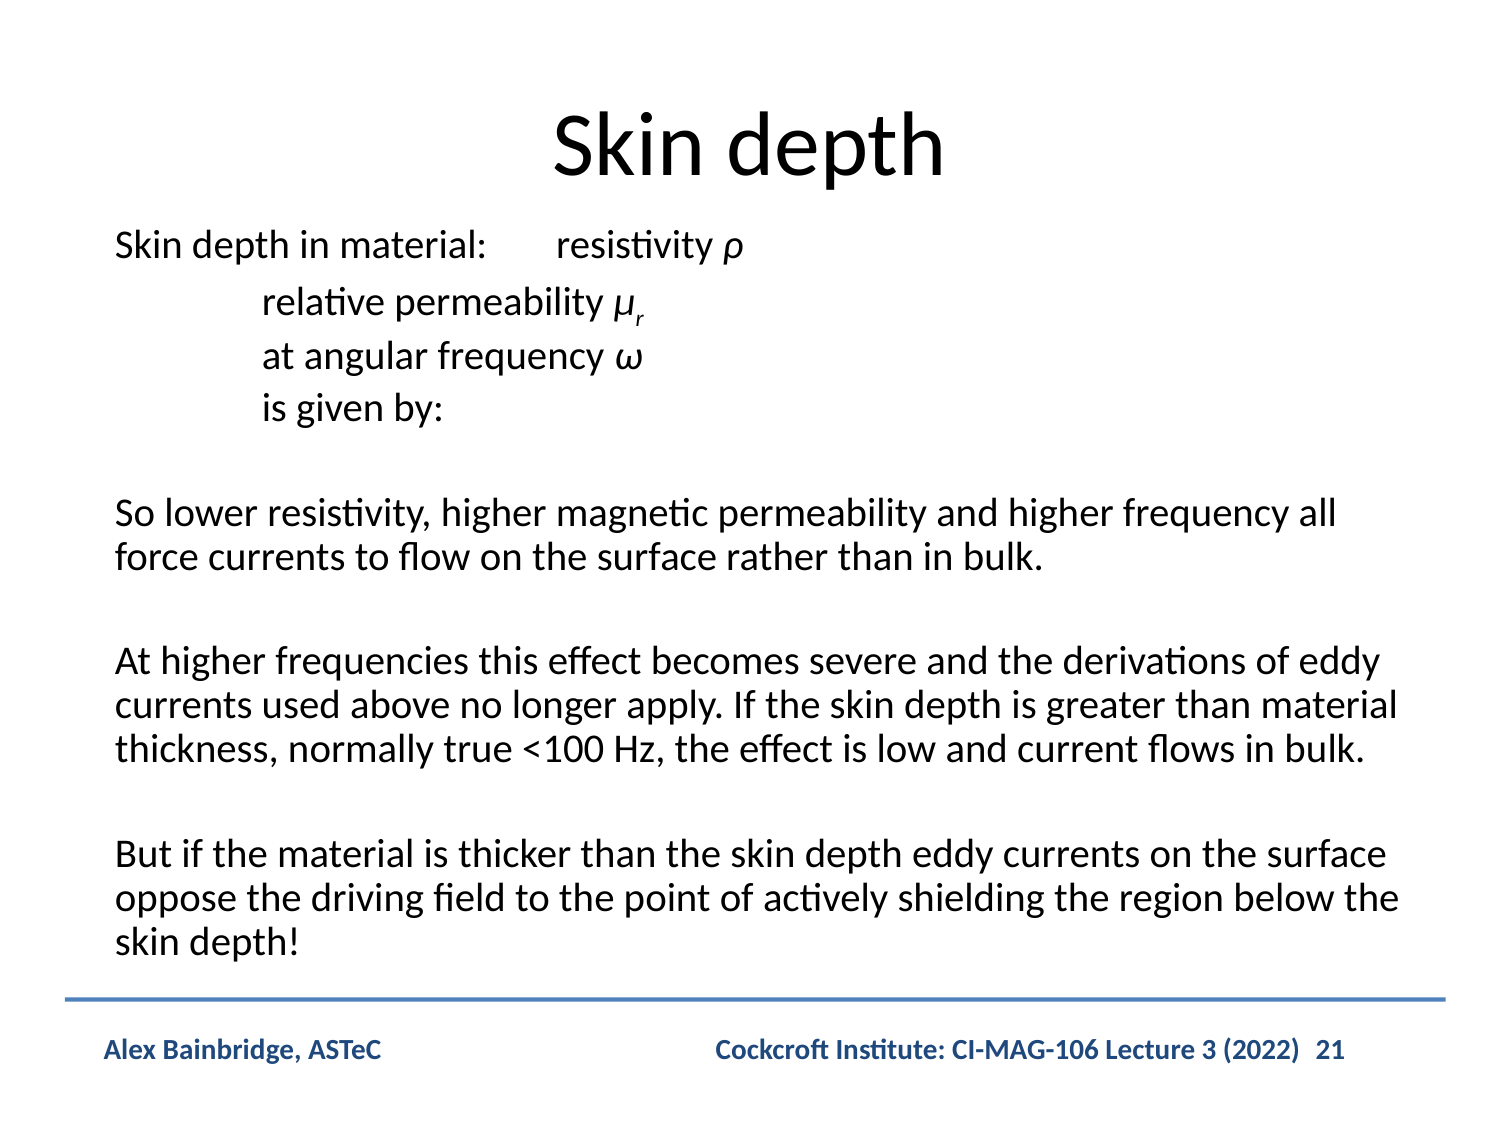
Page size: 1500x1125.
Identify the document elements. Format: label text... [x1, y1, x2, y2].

title Skin depth [75, 45, 1425, 233]
